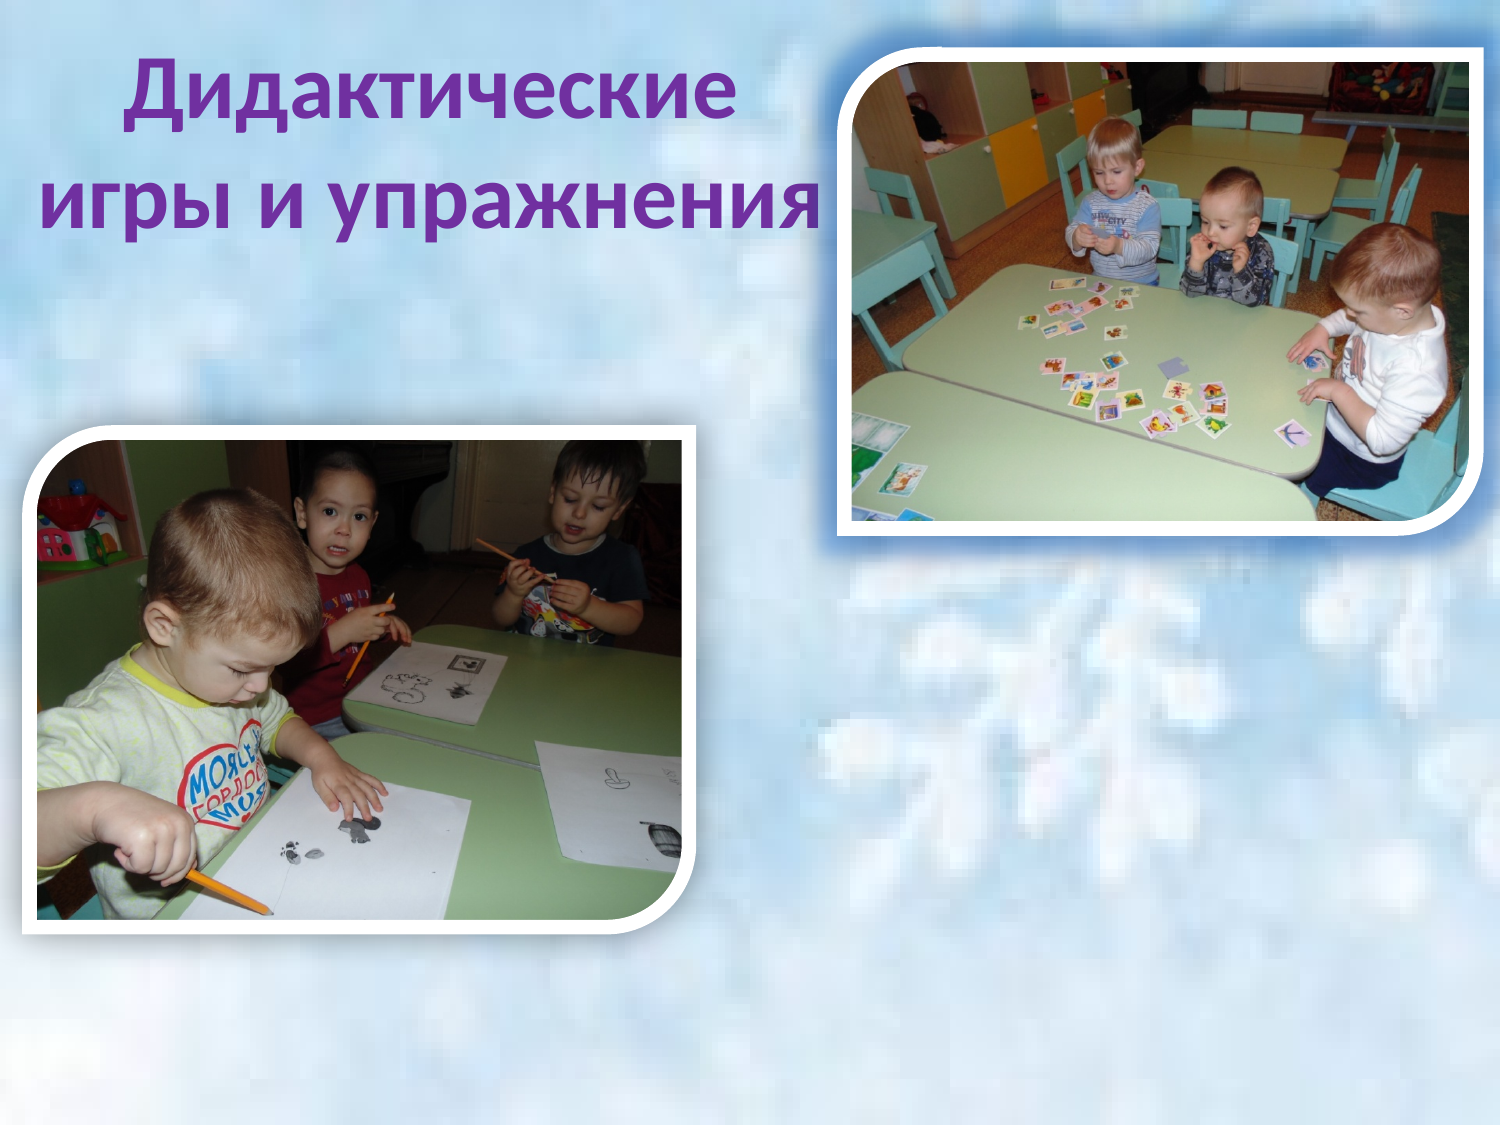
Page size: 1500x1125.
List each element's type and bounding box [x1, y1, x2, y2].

picture [0, 0, 1500, 1125]
list [844, 54, 1477, 529]
